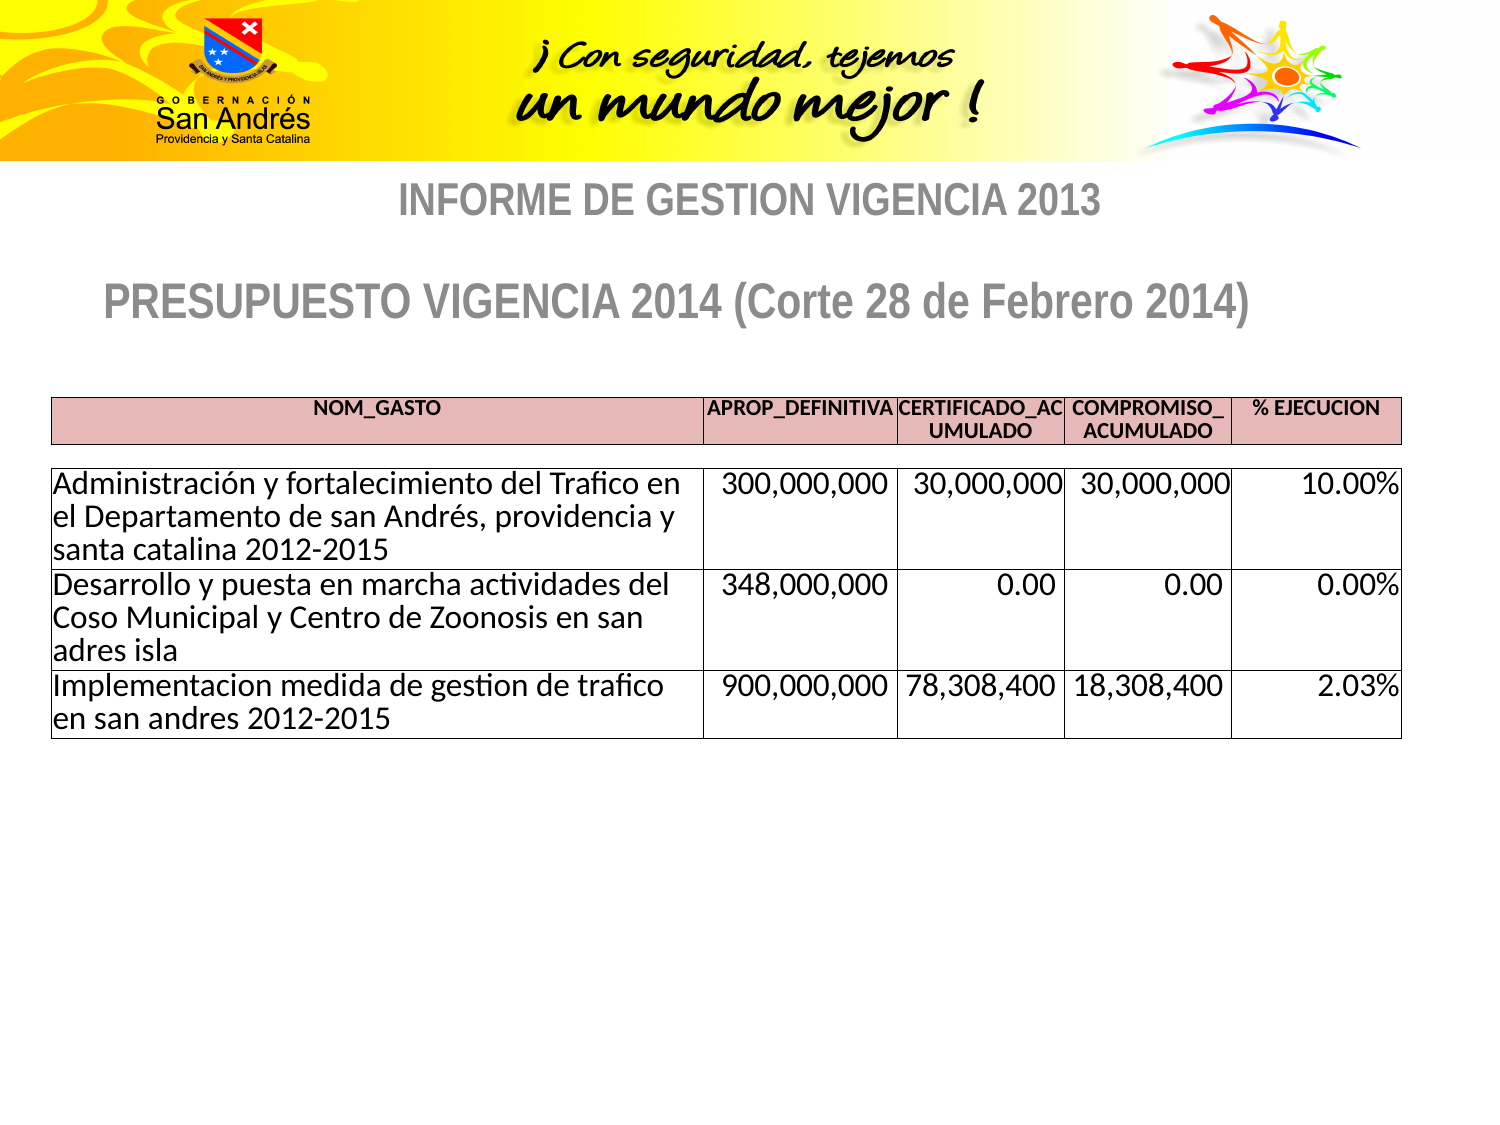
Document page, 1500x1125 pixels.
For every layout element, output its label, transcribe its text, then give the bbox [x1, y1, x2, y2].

table_header CERTIFICADO_ACUMULADO [898, 398, 1064, 444]
table_cell 78,308,400 [898, 671, 1064, 738]
table_cell 0.00 [1065, 570, 1231, 670]
table_cell 0.00 [898, 570, 1064, 670]
table_cell 2.03% [1232, 671, 1401, 738]
table_header % EJECUCION [1232, 398, 1401, 444]
table_cell Desarrollo y puesta en marcha actividades del Coso Municipal y Centro de Zoonosis en san adres isla [52, 570, 703, 670]
table_cell 348,000,000 [704, 570, 897, 670]
subtitle INFORME DE GESTION VIGENCIA 2013 [183, 169, 1317, 233]
table_cell 900,000,000 [704, 671, 897, 738]
picture [0, 0, 1500, 162]
table_header NOM_GASTO [52, 398, 703, 444]
table_header 10.00% [1232, 469, 1401, 569]
table_header 30,000,000 [898, 469, 1064, 569]
table_cell 18,308,400 [1065, 671, 1231, 738]
table_cell 0.00% [1232, 570, 1401, 670]
table_header COMPROMISO_ACUMULADO [1065, 398, 1231, 444]
table_header 300,000,000 [704, 469, 897, 569]
text_box PRESUPUESTO VIGENCIA 2014 (Corte 28 de Febrero 2014) [88, 260, 1364, 374]
table_cell Implementacion medida de gestion de trafico en san andres 2012-2015 [52, 671, 703, 738]
table_header Administración y fortalecimiento del Trafico en el Departamento de san Andrés, providencia y santa catalina 2012-2015 [52, 469, 703, 569]
table_header 30,000,000 [1065, 469, 1231, 569]
table_header APROP_DEFINITIVA [704, 398, 897, 444]
